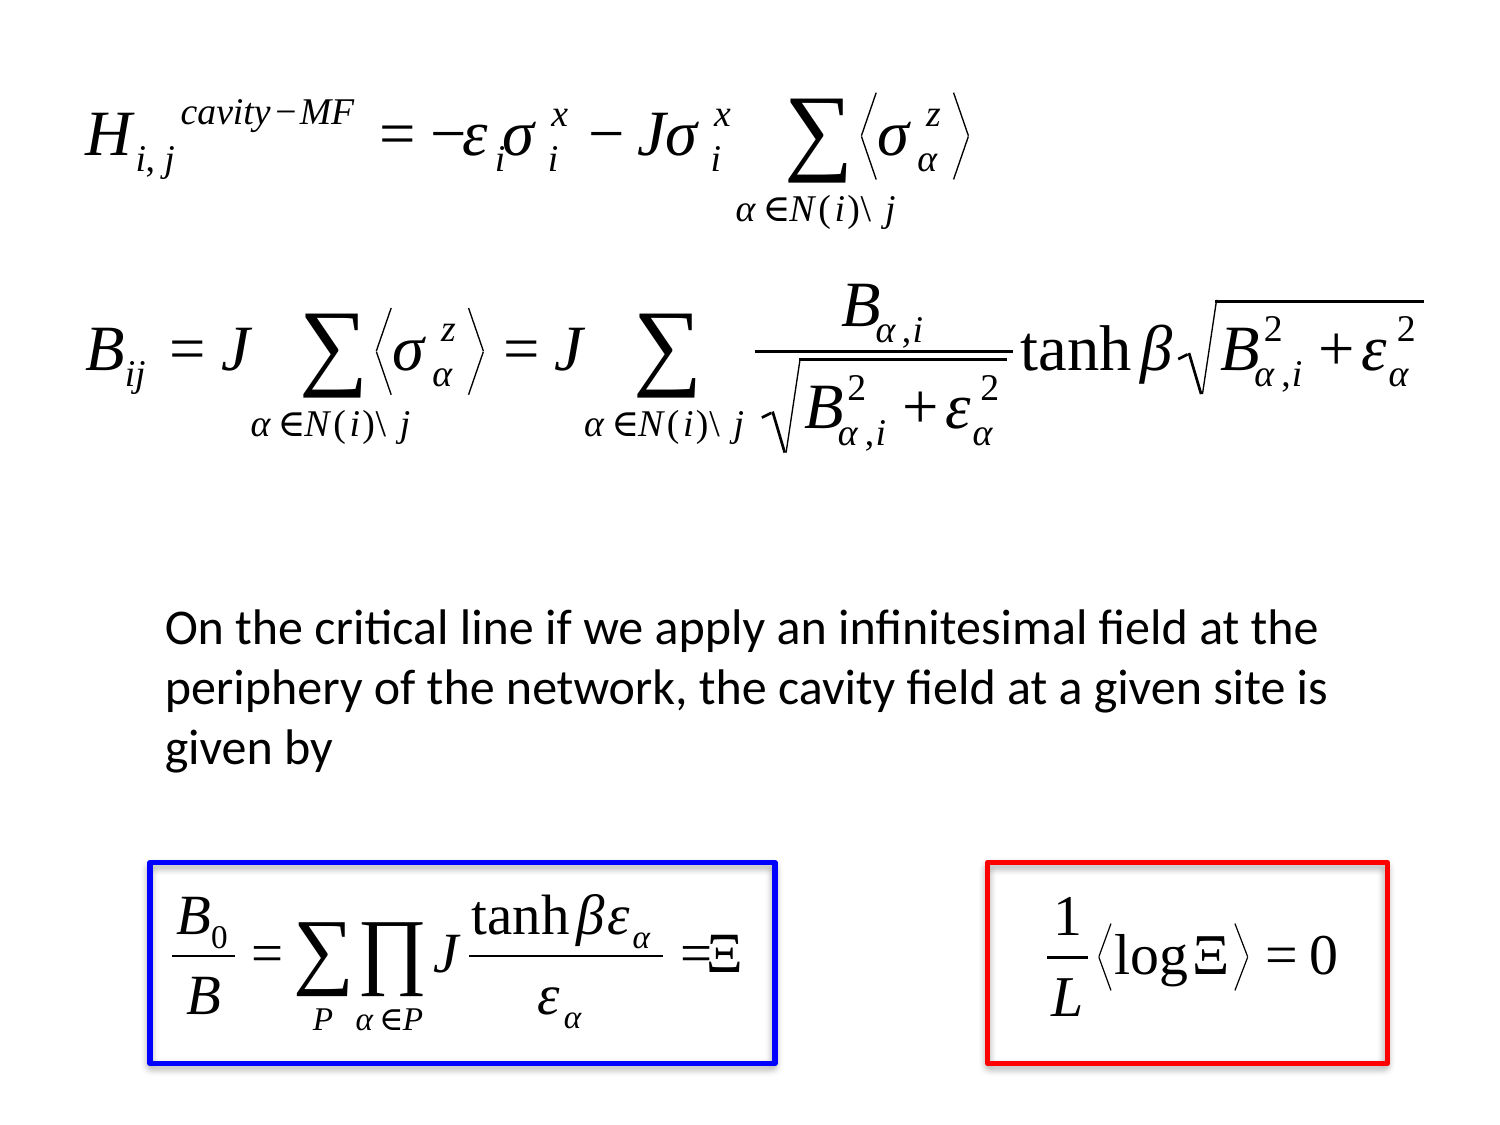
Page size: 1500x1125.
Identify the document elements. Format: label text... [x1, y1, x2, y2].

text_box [74, 37, 1432, 463]
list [162, 887, 751, 1040]
text_box On the critical line if we apply an infinitesimal field at the periphery of the network, the cavity field at a given site is given by [150, 587, 1388, 783]
text_box [987, 862, 1388, 1064]
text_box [1037, 887, 1342, 1023]
text_box [149, 862, 776, 1064]
